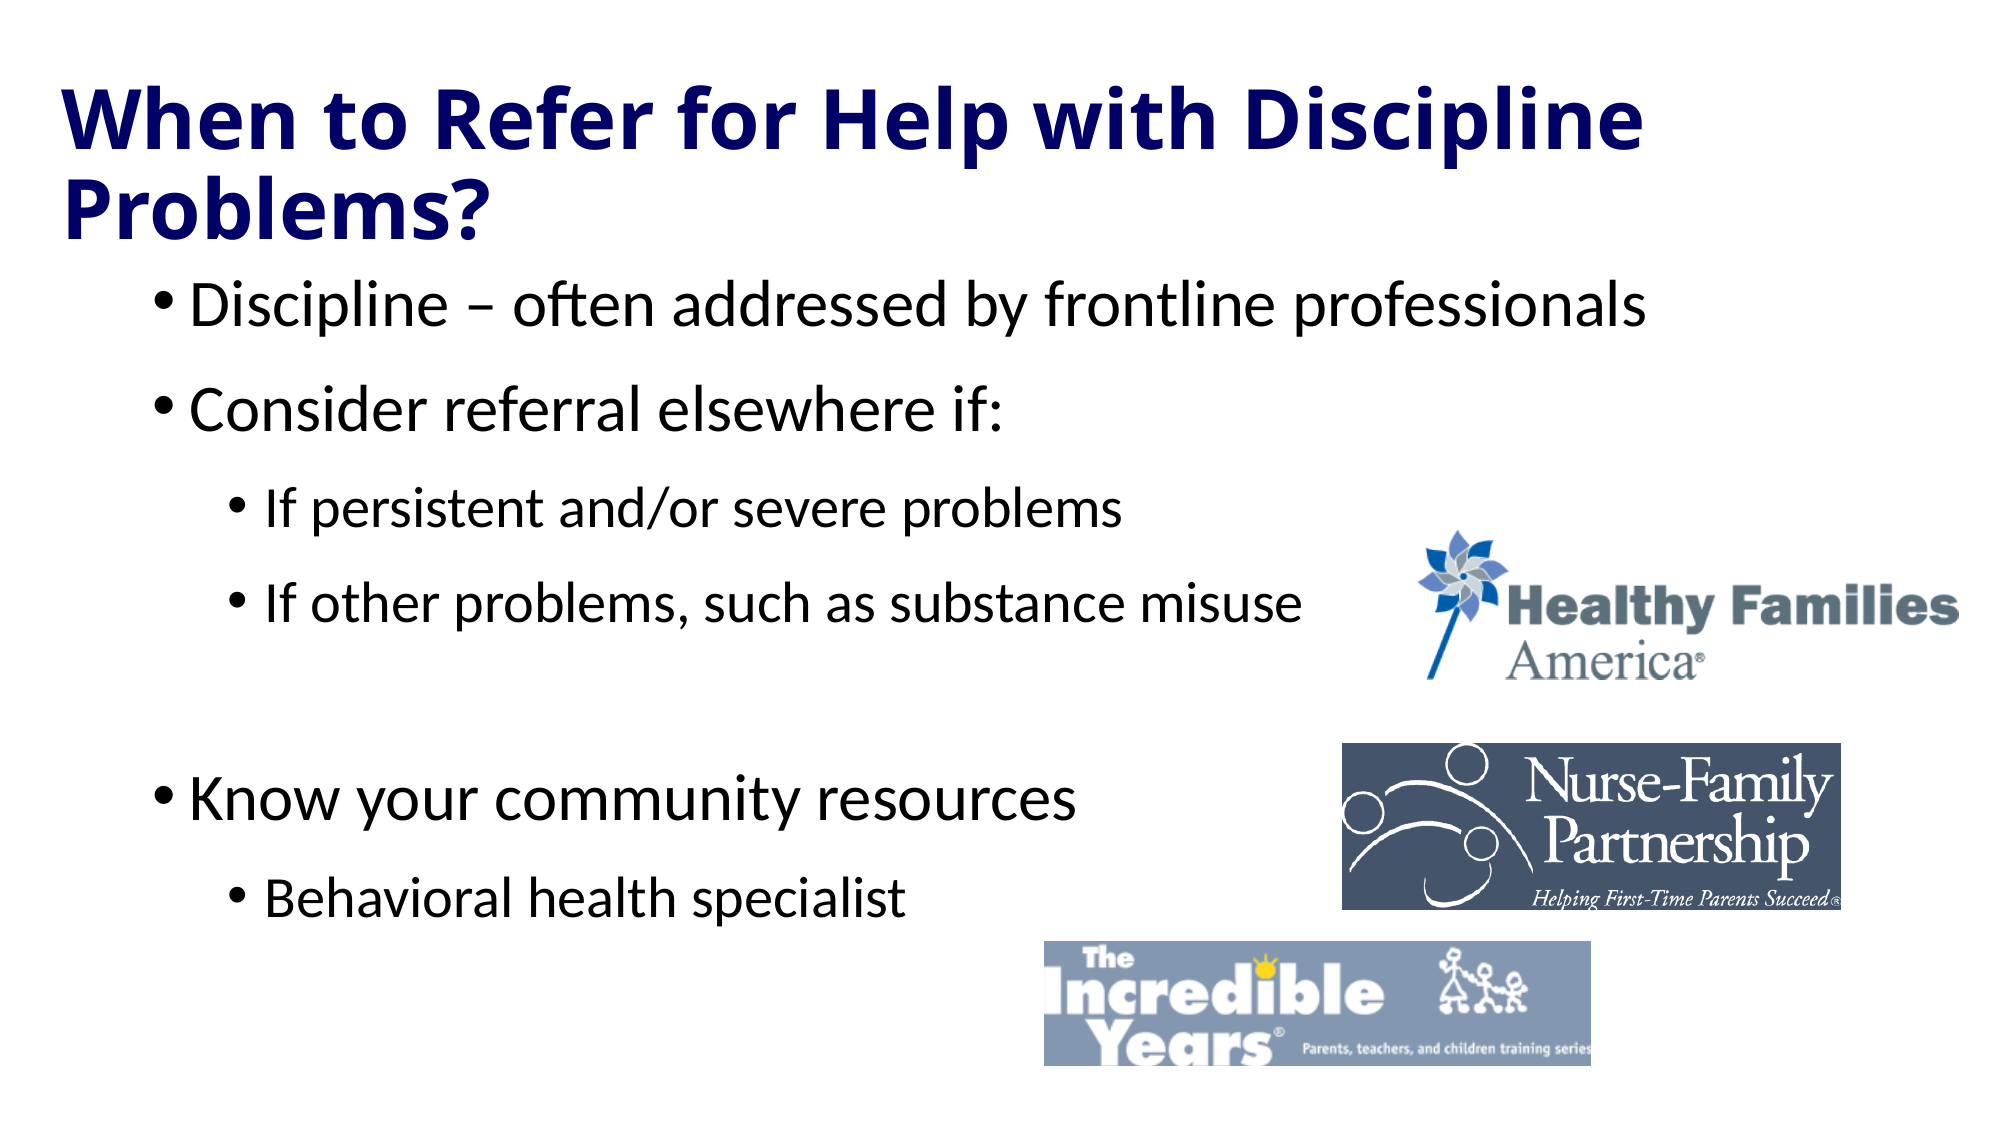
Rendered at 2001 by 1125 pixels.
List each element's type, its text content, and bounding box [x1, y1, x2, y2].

picture [1044, 941, 1592, 1067]
picture [1417, 530, 1959, 680]
picture [1341, 742, 1841, 911]
list Discipline – often addressed by frontline professionals Consider referral elsewhere if: If persistent and/or severe problems If other problems, such as substance misuse Know your community resources Behavioral health specialist [137, 251, 1945, 1014]
title When to Refer for Help with Discipline Problems? [46, 58, 1853, 277]
